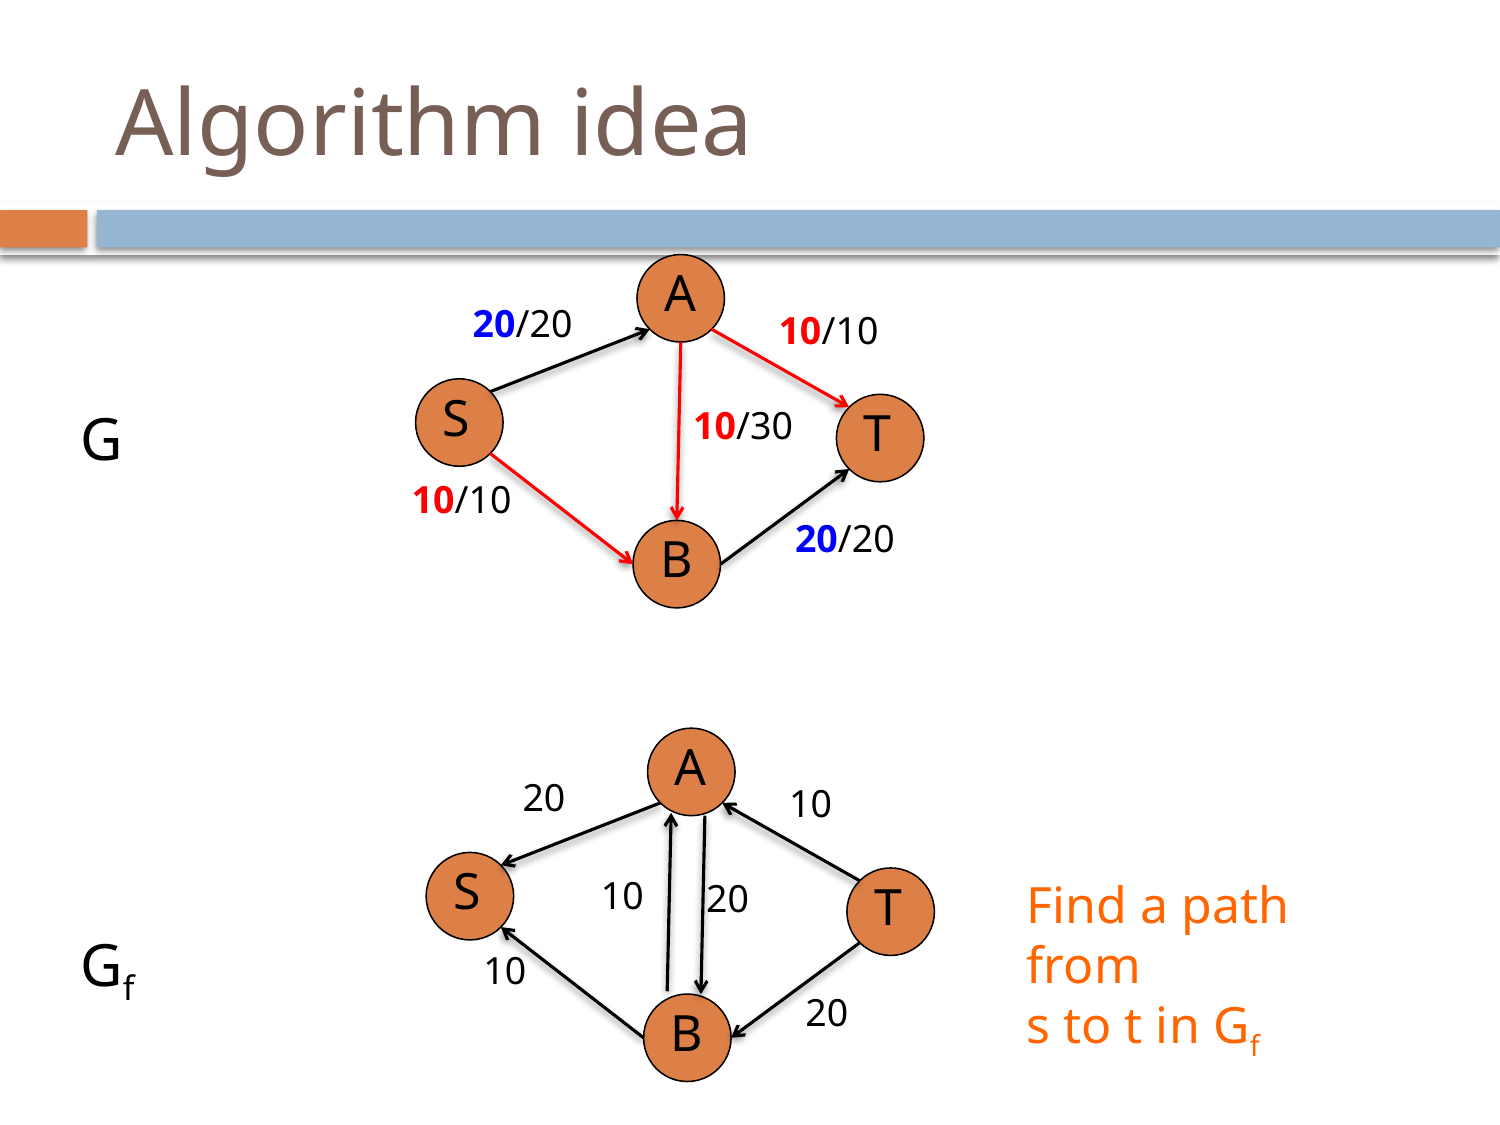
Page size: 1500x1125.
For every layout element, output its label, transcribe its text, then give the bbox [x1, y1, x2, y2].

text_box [632, 520, 721, 609]
text_box Gf [65, 920, 197, 1015]
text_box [720, 468, 850, 565]
text_box 10/10 [396, 468, 484, 529]
text_box 10/10 [763, 299, 924, 360]
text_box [490, 453, 634, 565]
text_box 20/20 [855, 507, 966, 568]
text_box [836, 393, 925, 483]
text_box 10/30 [687, 394, 818, 455]
text_box G [65, 394, 197, 480]
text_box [415, 378, 504, 467]
text_box 20/20 [457, 292, 610, 353]
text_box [425, 727, 935, 1082]
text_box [676, 341, 682, 521]
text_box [490, 328, 651, 392]
text_box Find a path from s to t in Gf [1012, 866, 1420, 1070]
title Algorithm idea [100, 37, 1438, 200]
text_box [711, 328, 850, 408]
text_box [636, 254, 725, 343]
